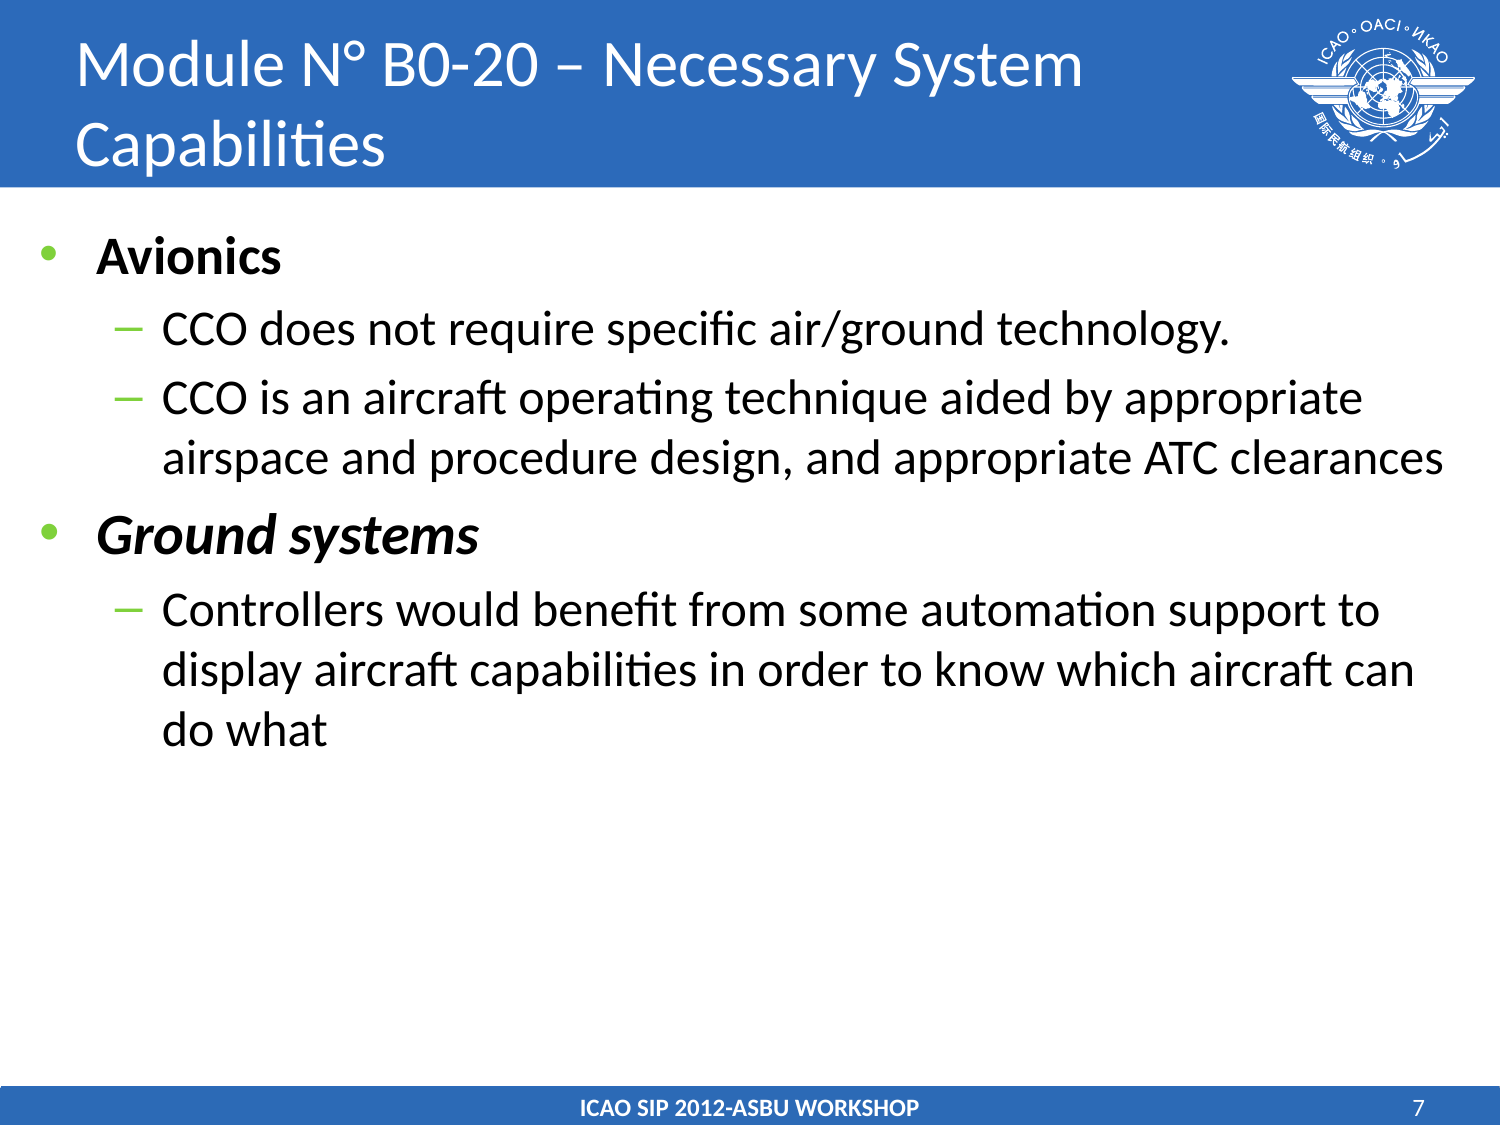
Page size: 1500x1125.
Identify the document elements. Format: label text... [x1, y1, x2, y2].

footer ICAO SIP 2012-ASBU WORKSHOP [212, 1087, 1288, 1125]
slide_number 7 [1288, 1087, 1500, 1125]
list Avionics CCO does not require specific air/ground technology. CCO is an aircraft operating technique aided by appropriate airspace and procedure design, and appropriate ATC clearances Ground systems Controllers would benefit from some automation support to display aircraft capabilities in order to know which aircraft can do what [24, 212, 1475, 1050]
title Module N° B0-20 – Necessary System Capabilities [0, 0, 1500, 188]
